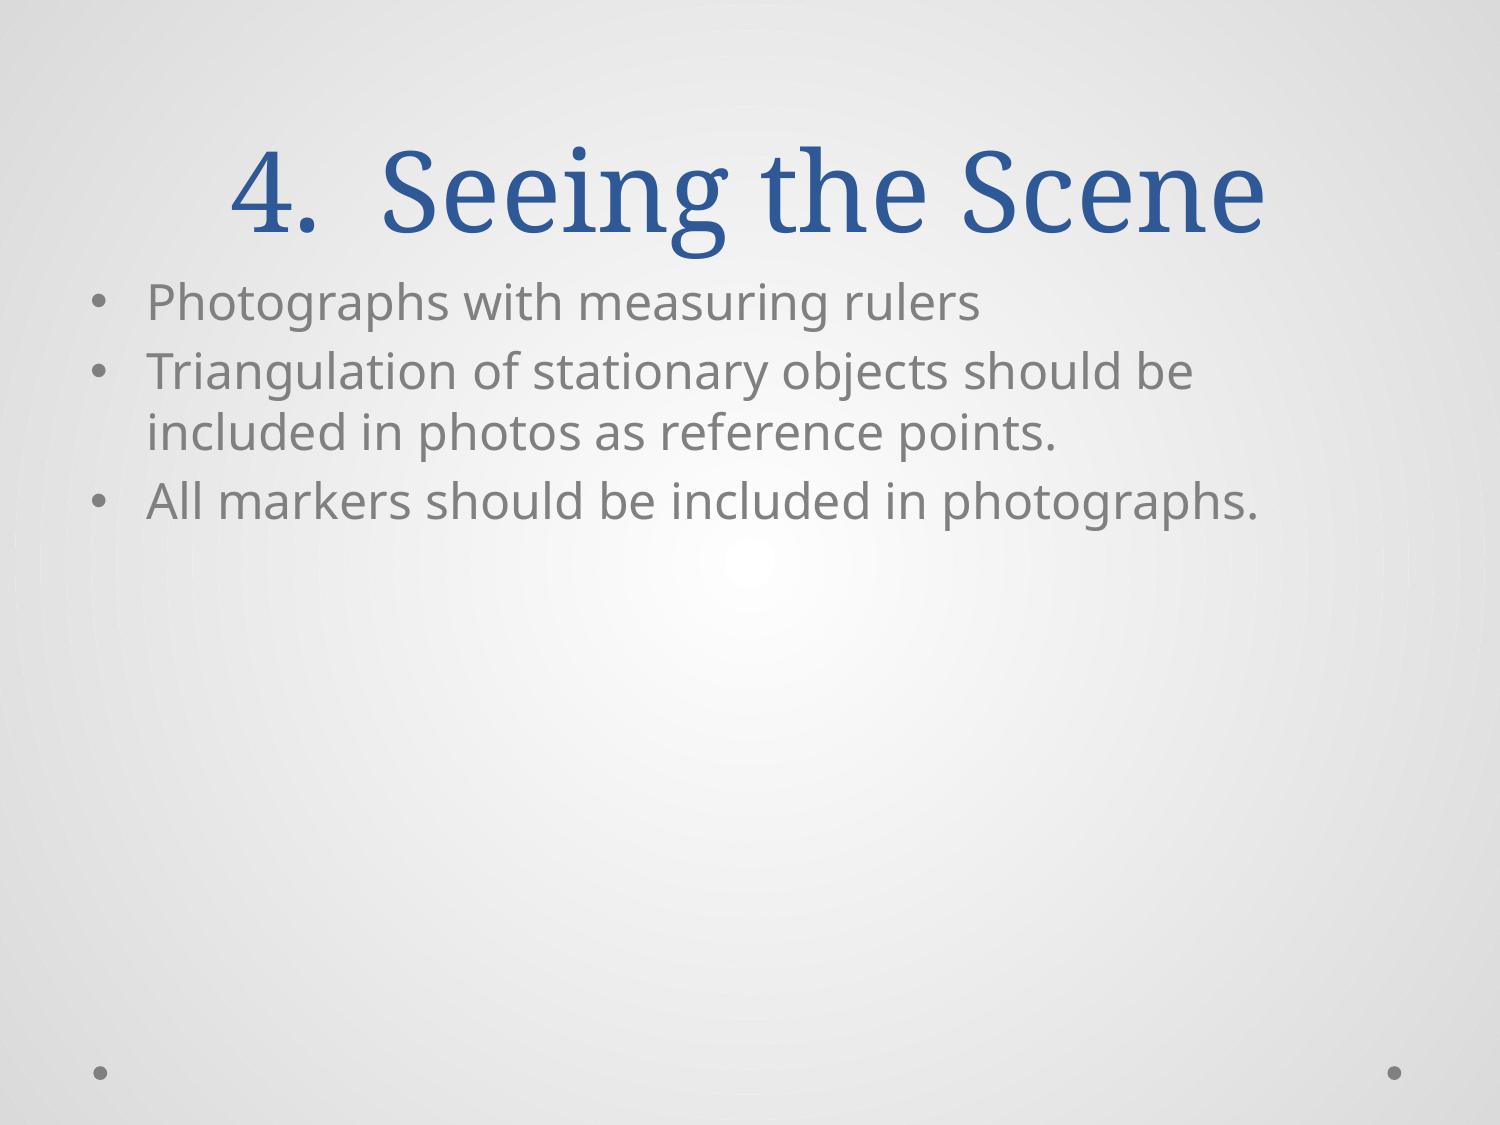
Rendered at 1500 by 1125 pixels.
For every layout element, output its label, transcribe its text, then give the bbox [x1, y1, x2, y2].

list Photographs with measuring rulers Triangulation of stationary objects should be included in photos as reference points. All markers should be included in photographs. [75, 262, 1425, 1005]
title 4. Seeing the Scene [75, 0, 1425, 262]
